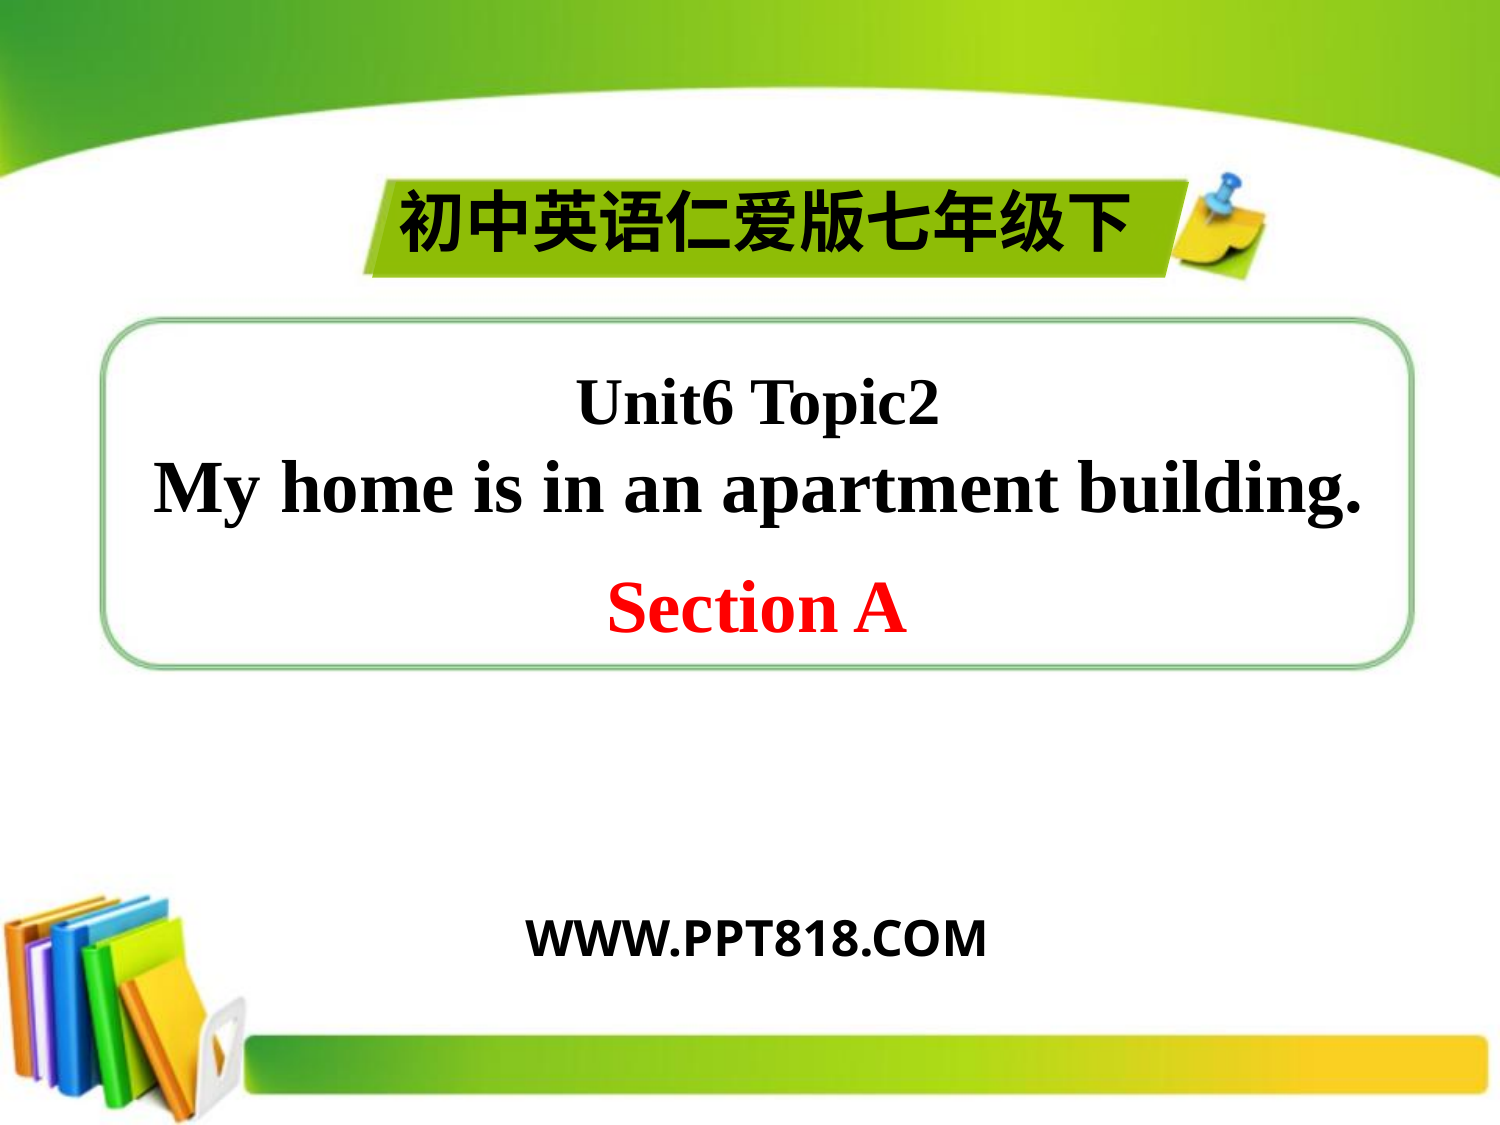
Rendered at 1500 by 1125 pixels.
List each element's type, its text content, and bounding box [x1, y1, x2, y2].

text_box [250, 172, 1282, 278]
text_box WWW.PPT818.COM [454, 893, 1060, 974]
picture [0, 0, 1500, 1125]
text_box Unit6 Topic2 My home is in an apartment building. [130, 350, 1387, 535]
text_box Section A [446, 550, 1068, 656]
